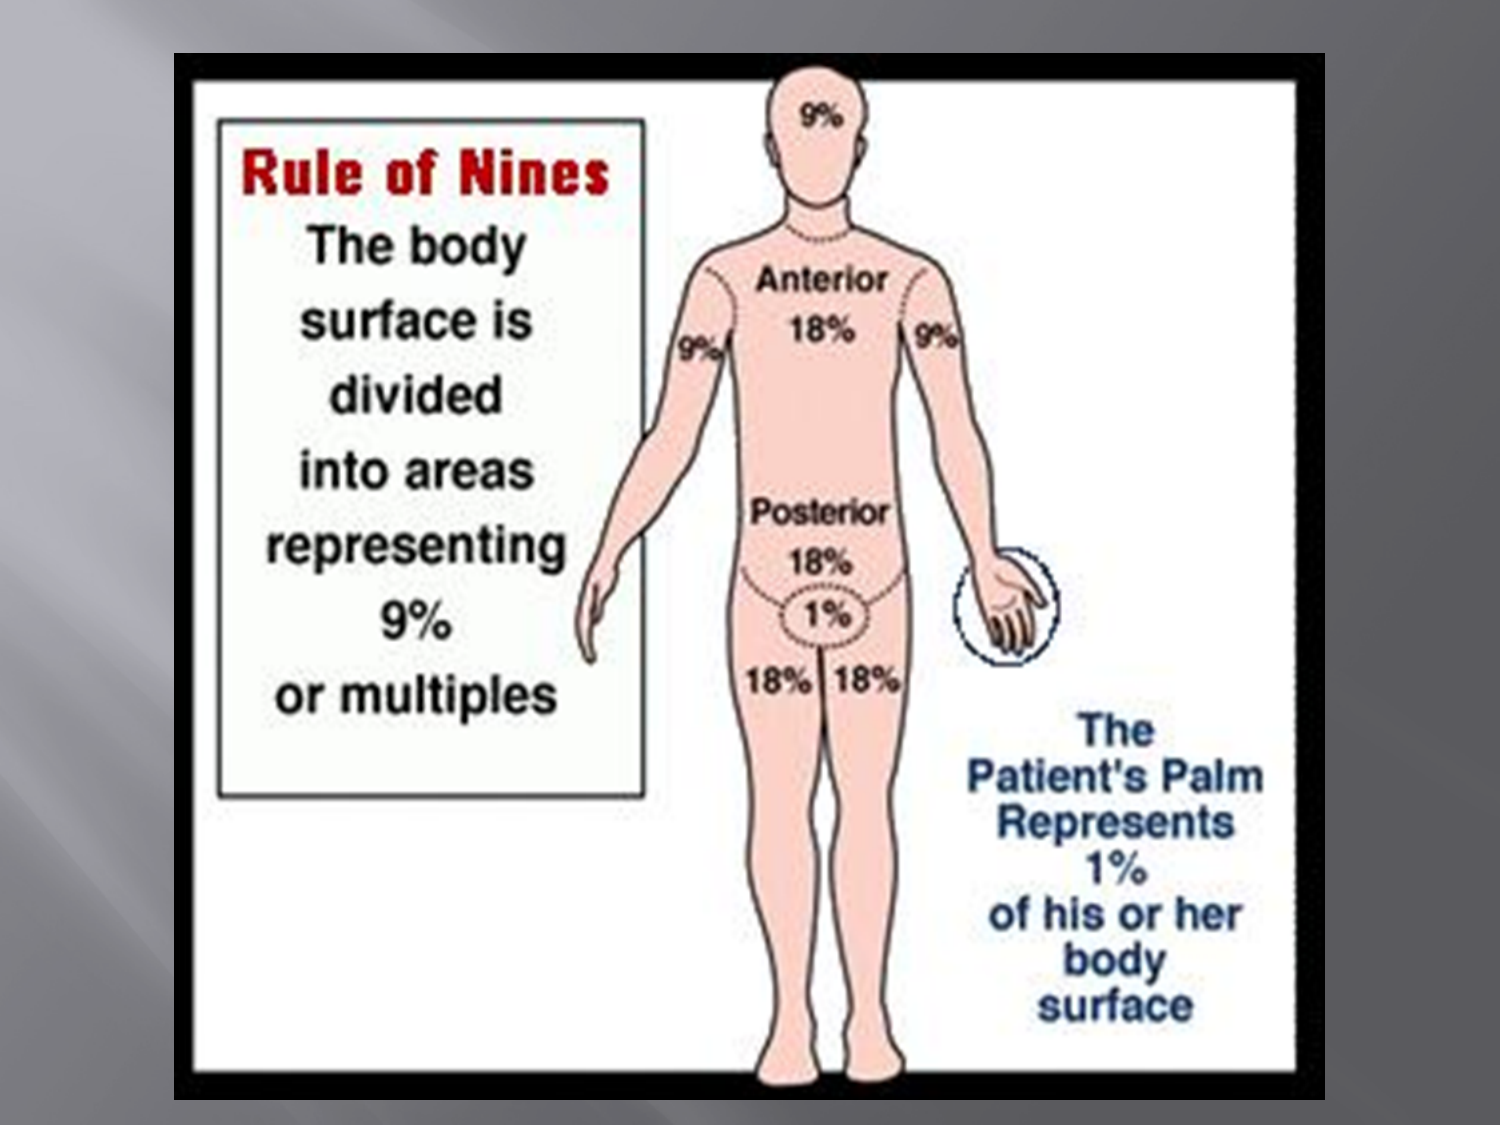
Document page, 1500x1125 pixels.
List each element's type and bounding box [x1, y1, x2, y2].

list [174, 53, 1326, 1100]
